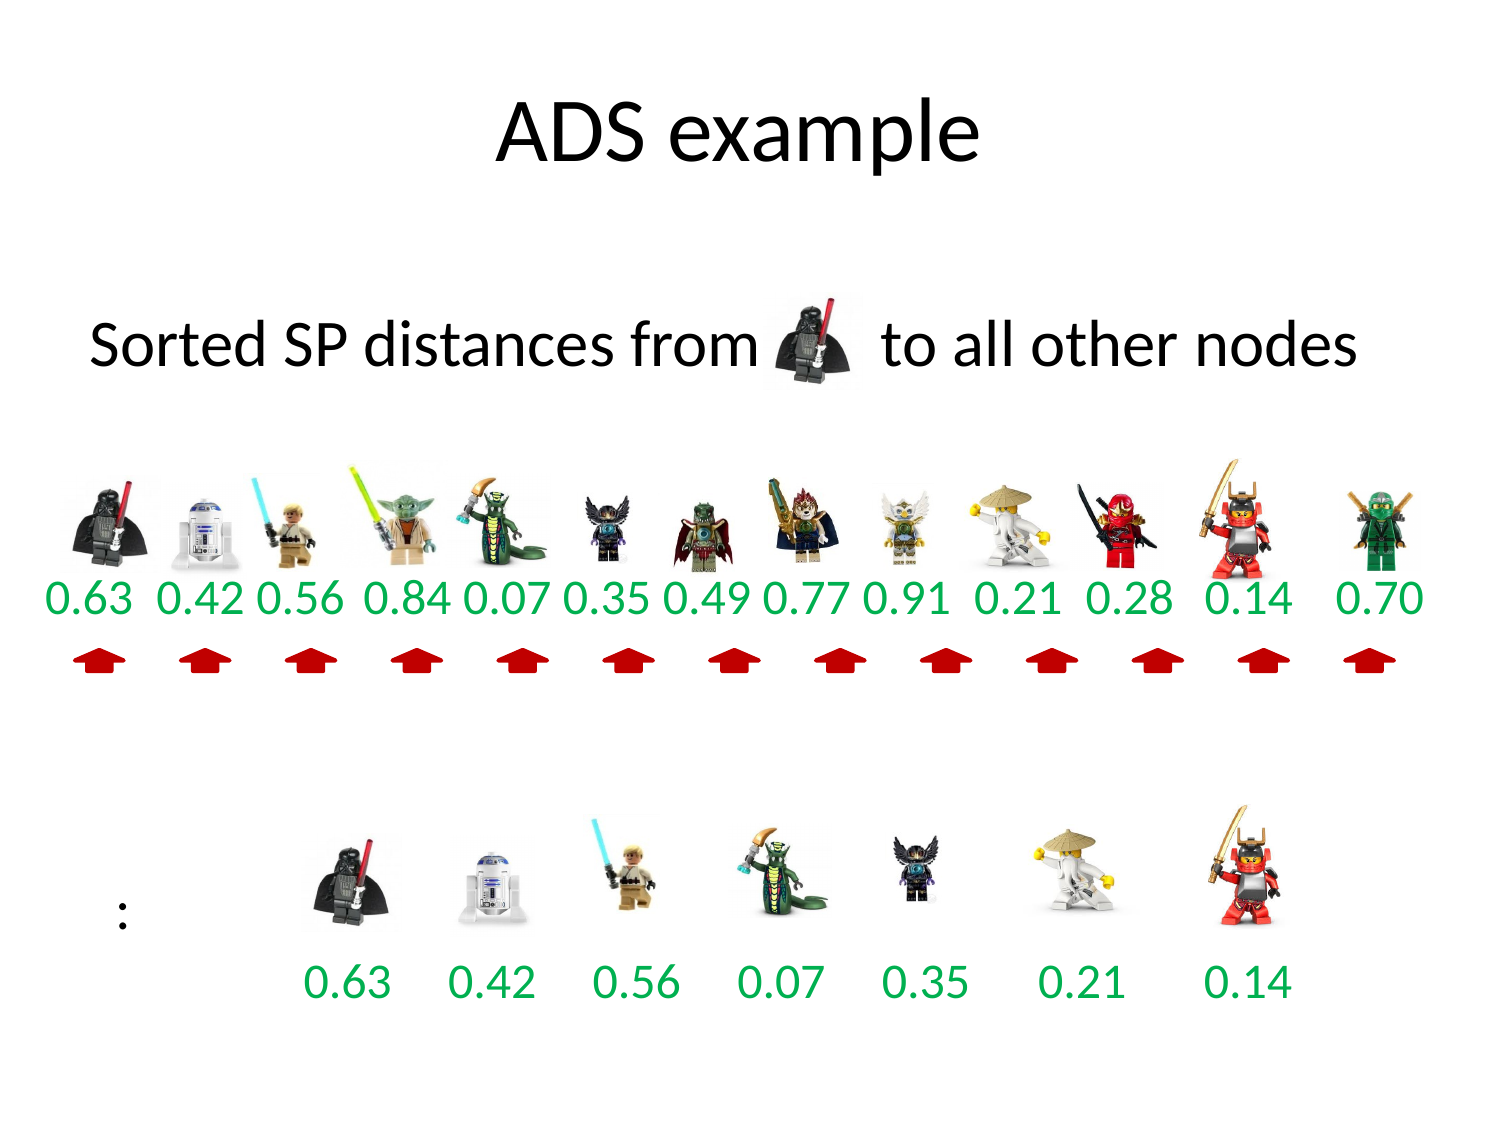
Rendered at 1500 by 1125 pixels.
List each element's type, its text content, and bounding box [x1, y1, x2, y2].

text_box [240, 473, 335, 634]
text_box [340, 460, 468, 634]
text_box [547, 492, 648, 634]
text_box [447, 473, 568, 634]
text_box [946, 480, 1070, 634]
text_box [1343, 648, 1396, 674]
text_box [178, 648, 232, 674]
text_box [140, 481, 235, 634]
text_box [1131, 648, 1185, 674]
text_box [708, 648, 761, 674]
text_box [72, 648, 126, 674]
text_box [496, 648, 550, 674]
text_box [29, 474, 161, 634]
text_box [747, 477, 867, 634]
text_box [1319, 491, 1440, 634]
text_box Sorted SP distances from to all other nodes [865, 292, 1421, 387]
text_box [1069, 482, 1164, 634]
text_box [1178, 804, 1318, 1018]
text_box [1025, 648, 1079, 674]
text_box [721, 823, 842, 1018]
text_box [287, 833, 408, 1018]
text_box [873, 483, 942, 634]
text_box [919, 648, 973, 674]
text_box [576, 814, 697, 1018]
text_box [813, 648, 867, 674]
picture [762, 291, 864, 391]
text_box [432, 834, 553, 1018]
text_box [284, 648, 338, 674]
text_box Sorted SP distances from to all other nodes [74, 292, 760, 387]
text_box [1010, 824, 1155, 1018]
text_box [602, 648, 656, 674]
text_box [1237, 648, 1291, 674]
text_box [390, 648, 444, 674]
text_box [647, 493, 741, 634]
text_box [866, 832, 987, 1018]
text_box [1169, 457, 1309, 634]
